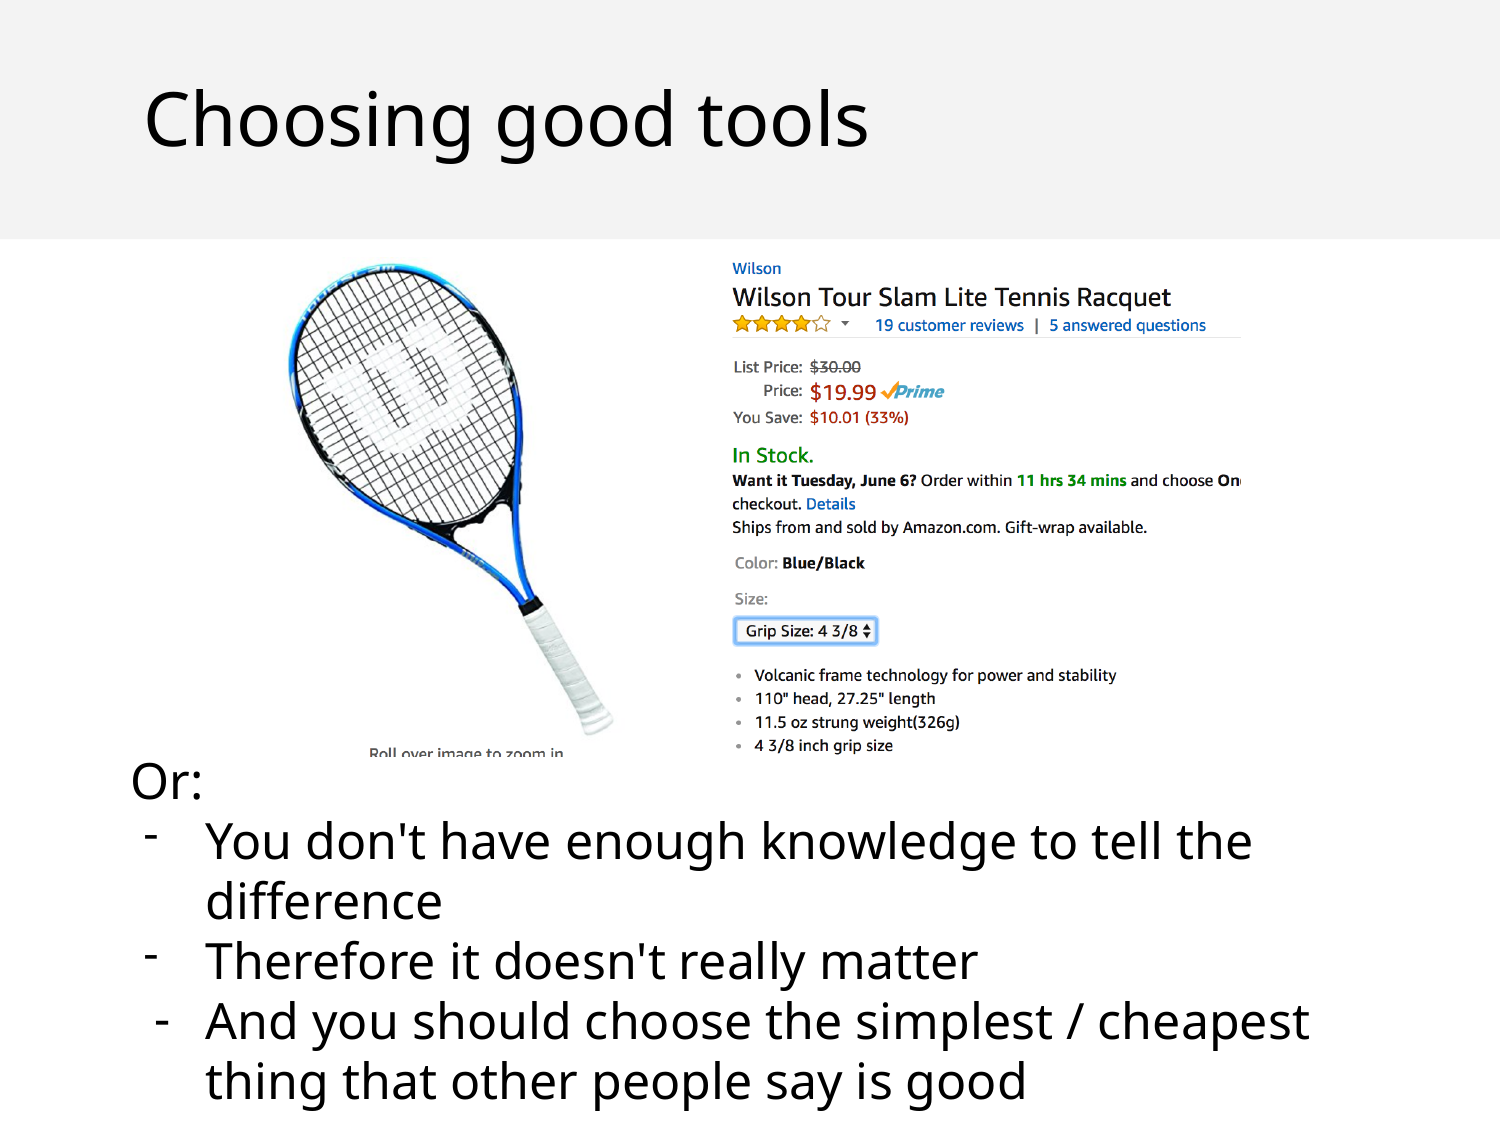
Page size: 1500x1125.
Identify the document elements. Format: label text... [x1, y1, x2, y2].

picture [259, 253, 1241, 757]
text_box Choosing good tools [128, 56, 1372, 183]
text_box Or: You don't have enough knowledge to tell the difference Therefore it doesn't really matter And you should choose the simplest / cheapest thing that other people say is good [116, 734, 1360, 1070]
